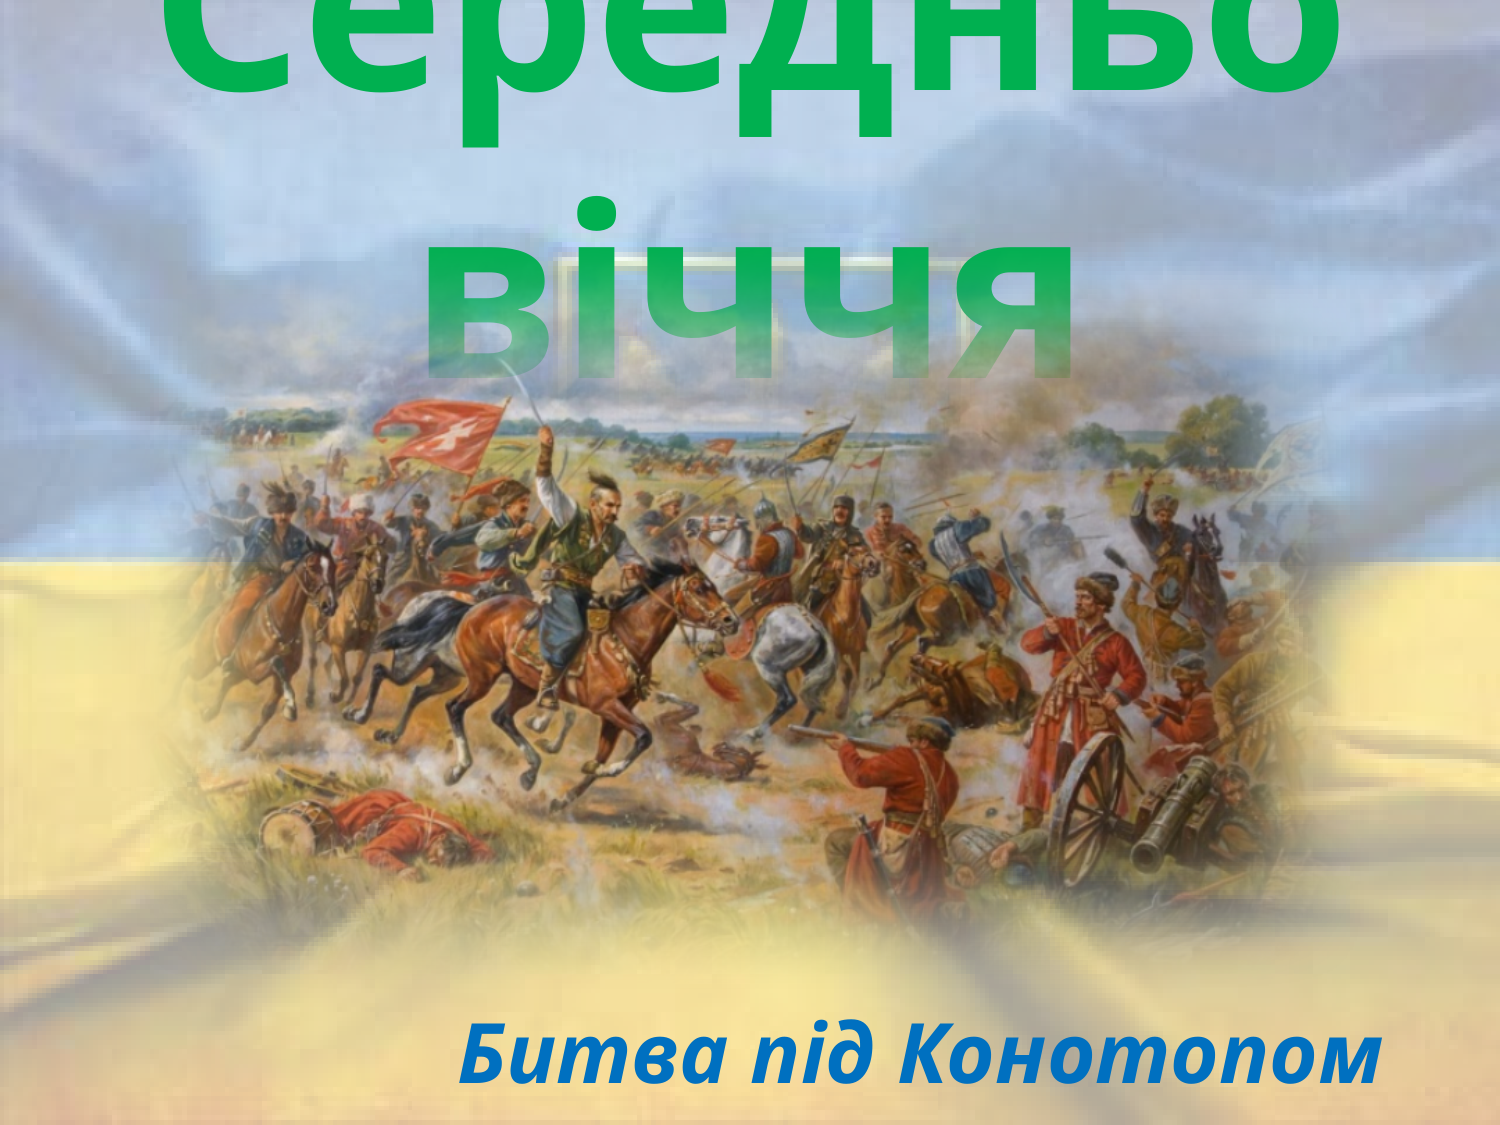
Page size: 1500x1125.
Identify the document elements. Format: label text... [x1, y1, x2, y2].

picture [123, 226, 1377, 996]
text_box Битва під Конотопом [442, 992, 1447, 1108]
title Середньовіччя [75, 45, 1425, 233]
